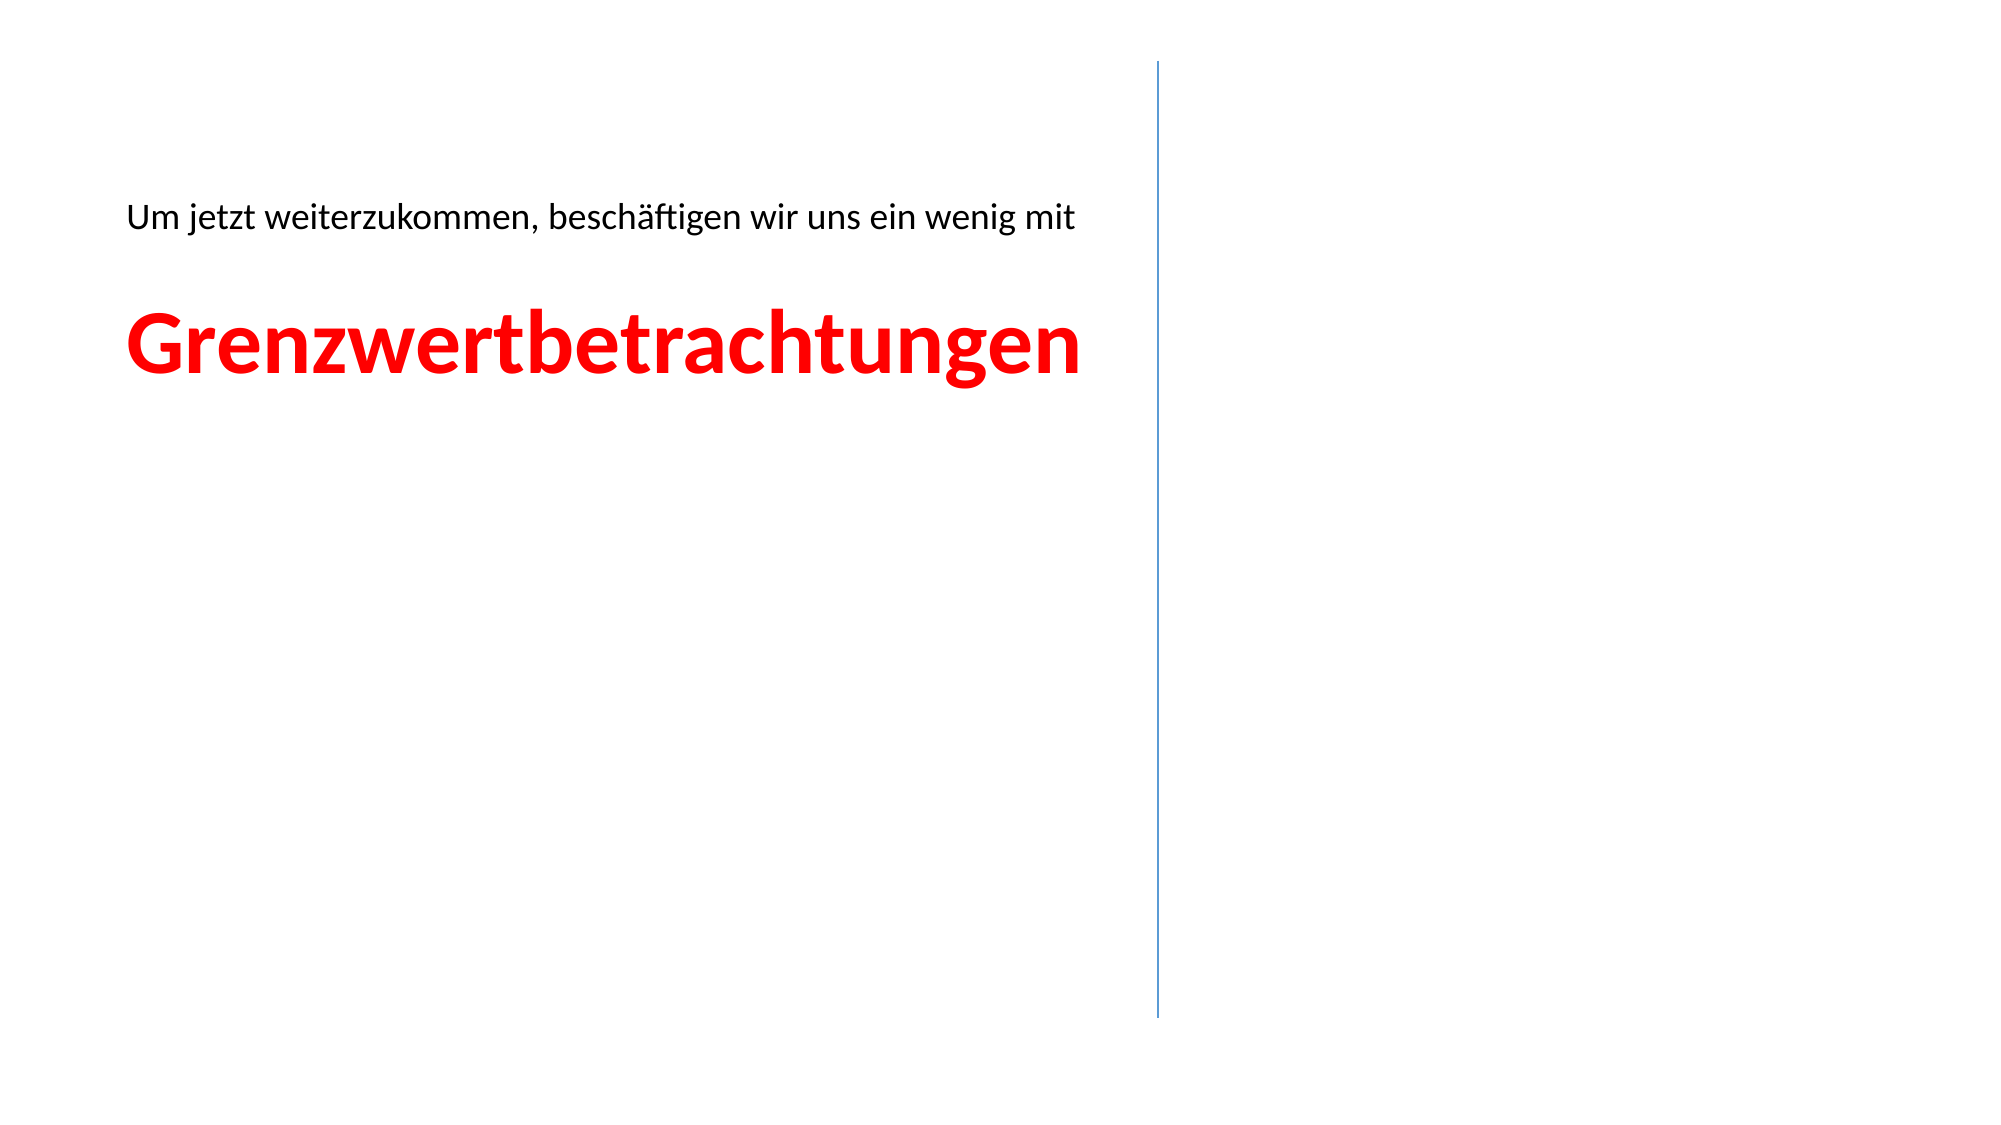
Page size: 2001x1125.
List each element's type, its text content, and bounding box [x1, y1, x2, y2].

text_box Um jetzt weiterzukommen, beschäftigen wir uns ein wenig mit Grenzwertbetrachtungen [111, 184, 1101, 400]
